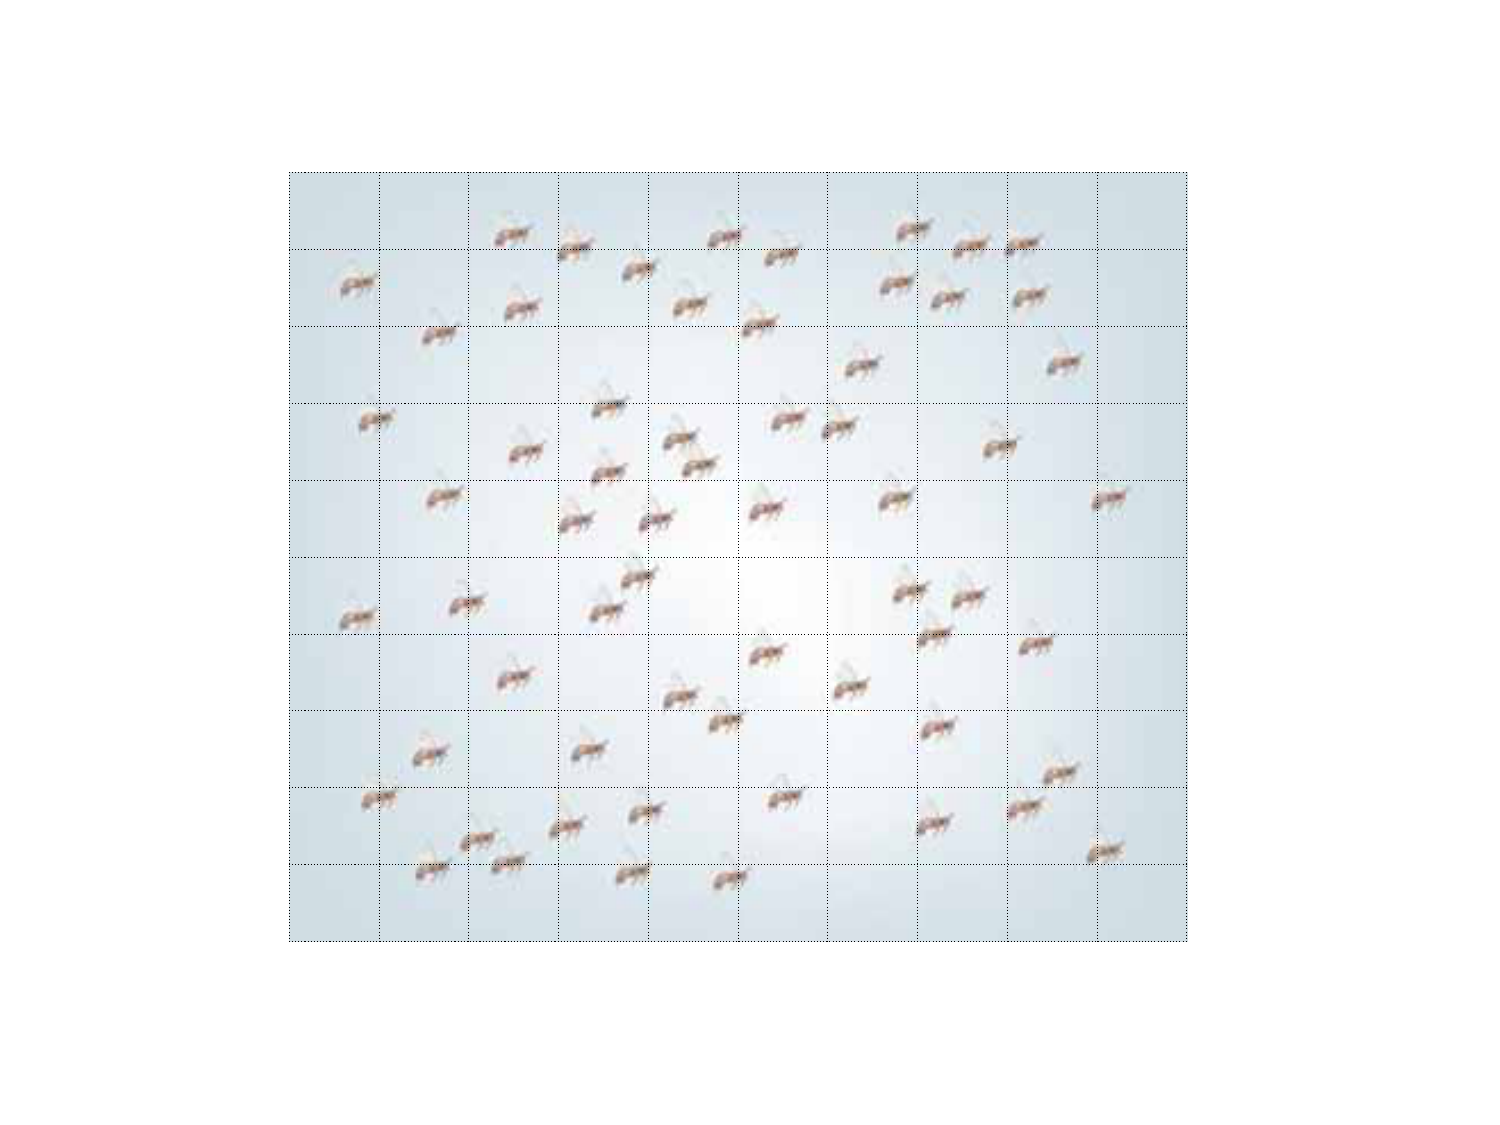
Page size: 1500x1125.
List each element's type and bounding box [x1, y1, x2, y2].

picture [288, 172, 1188, 942]
